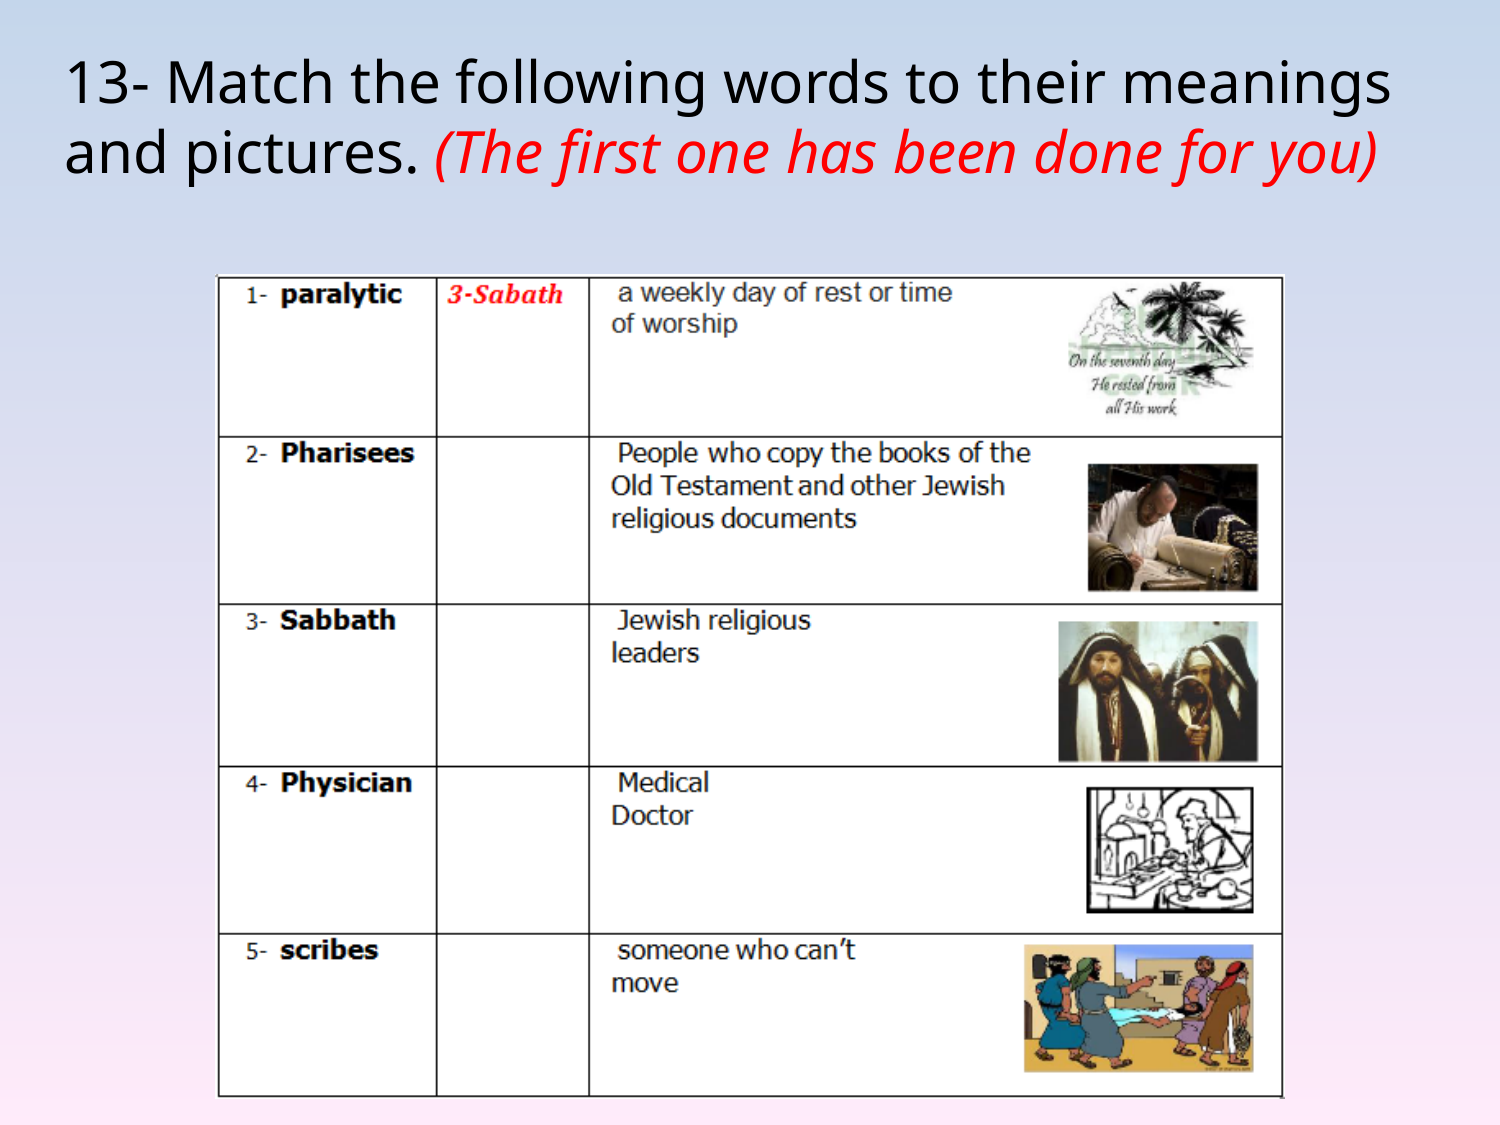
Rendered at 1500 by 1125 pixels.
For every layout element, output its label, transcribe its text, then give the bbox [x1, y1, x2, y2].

picture [214, 274, 1286, 1100]
text_box 13- Match the following words to their meanings and pictures. (The first one has been done for you) [50, 37, 1450, 238]
